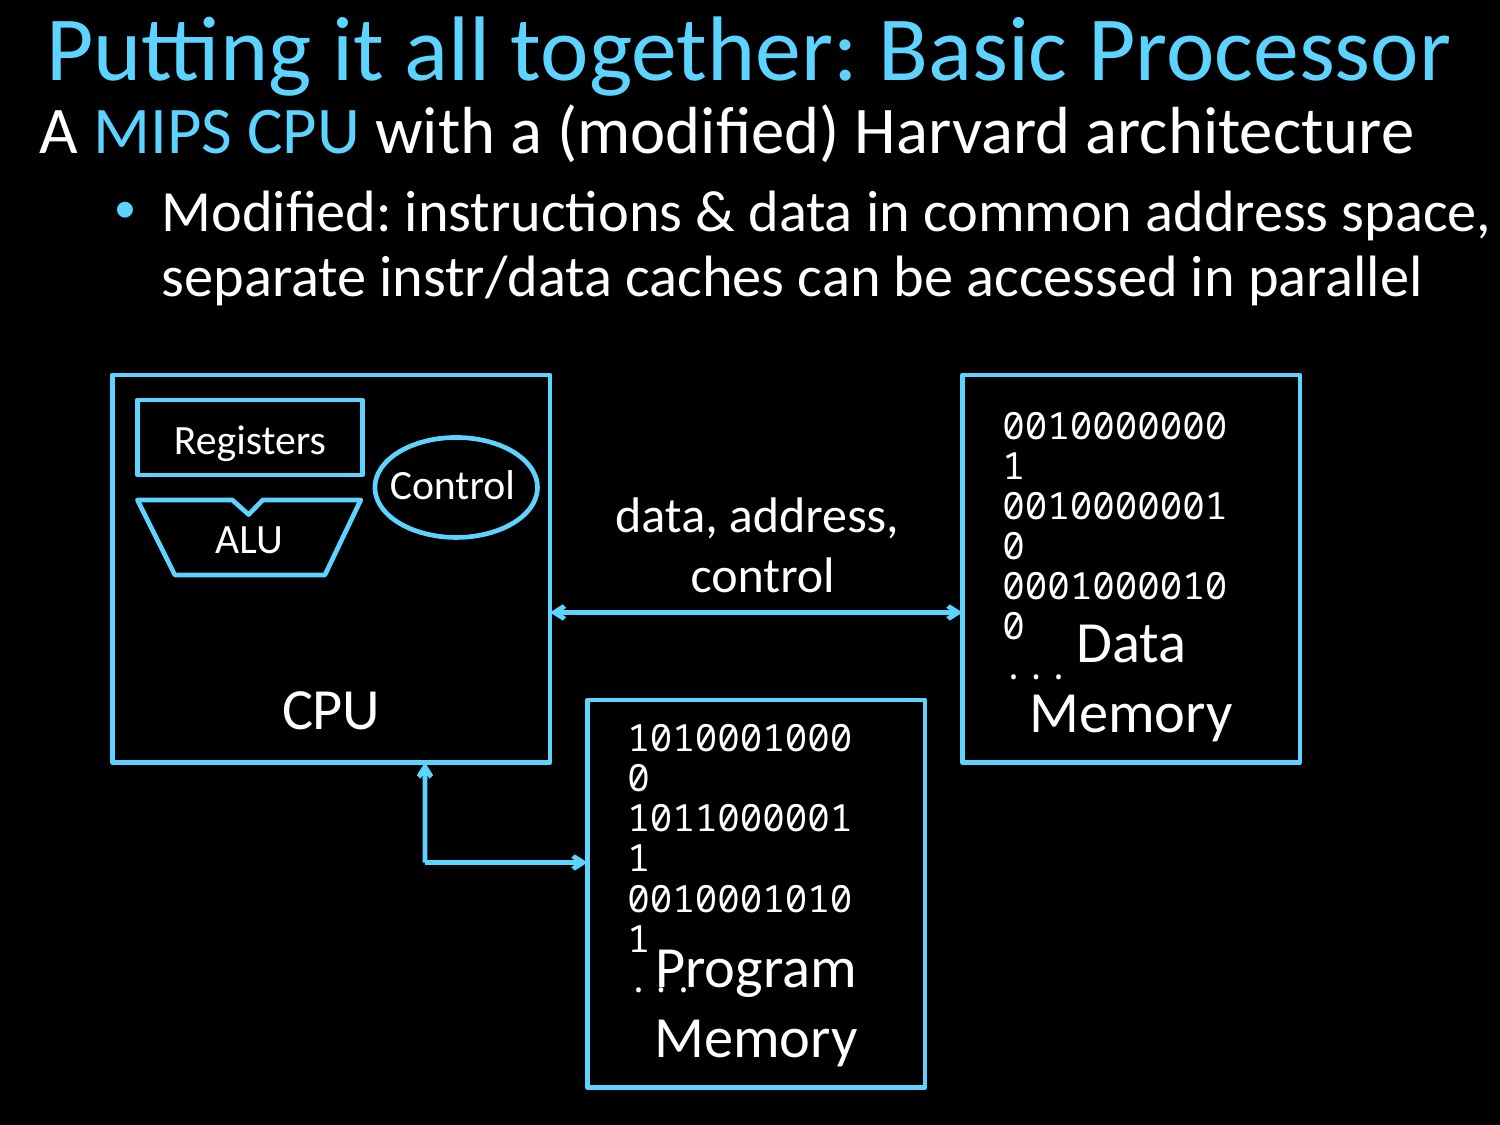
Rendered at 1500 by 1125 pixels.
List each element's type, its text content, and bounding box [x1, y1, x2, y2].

text_box [385, 515, 527, 540]
text_box data, address, control [600, 474, 925, 610]
text_box [426, 855, 588, 870]
text_box ALU [137, 499, 361, 571]
text_box [398, 435, 515, 450]
text_box Registers [137, 399, 363, 475]
text_box CPU [112, 374, 550, 763]
text_box 00100000001 00100000010 00010000100 ... [987, 399, 1250, 695]
text_box Data Memory [962, 374, 1300, 763]
list A MIPS CPU with a (modified) Harvard architecture Modified: instructions & data in common address space, separate instr/data caches can be accessed in parallel [24, 88, 1500, 338]
text_box [417, 762, 433, 863]
text_box 10100010000 10110000011 00100010101 ... [612, 712, 875, 1008]
text_box [549, 605, 962, 620]
text_box Program Memory [587, 699, 925, 1088]
title Putting it all together: Basic Processor [0, 0, 1500, 88]
text_box Control [374, 450, 538, 515]
text_box [172, 571, 327, 575]
